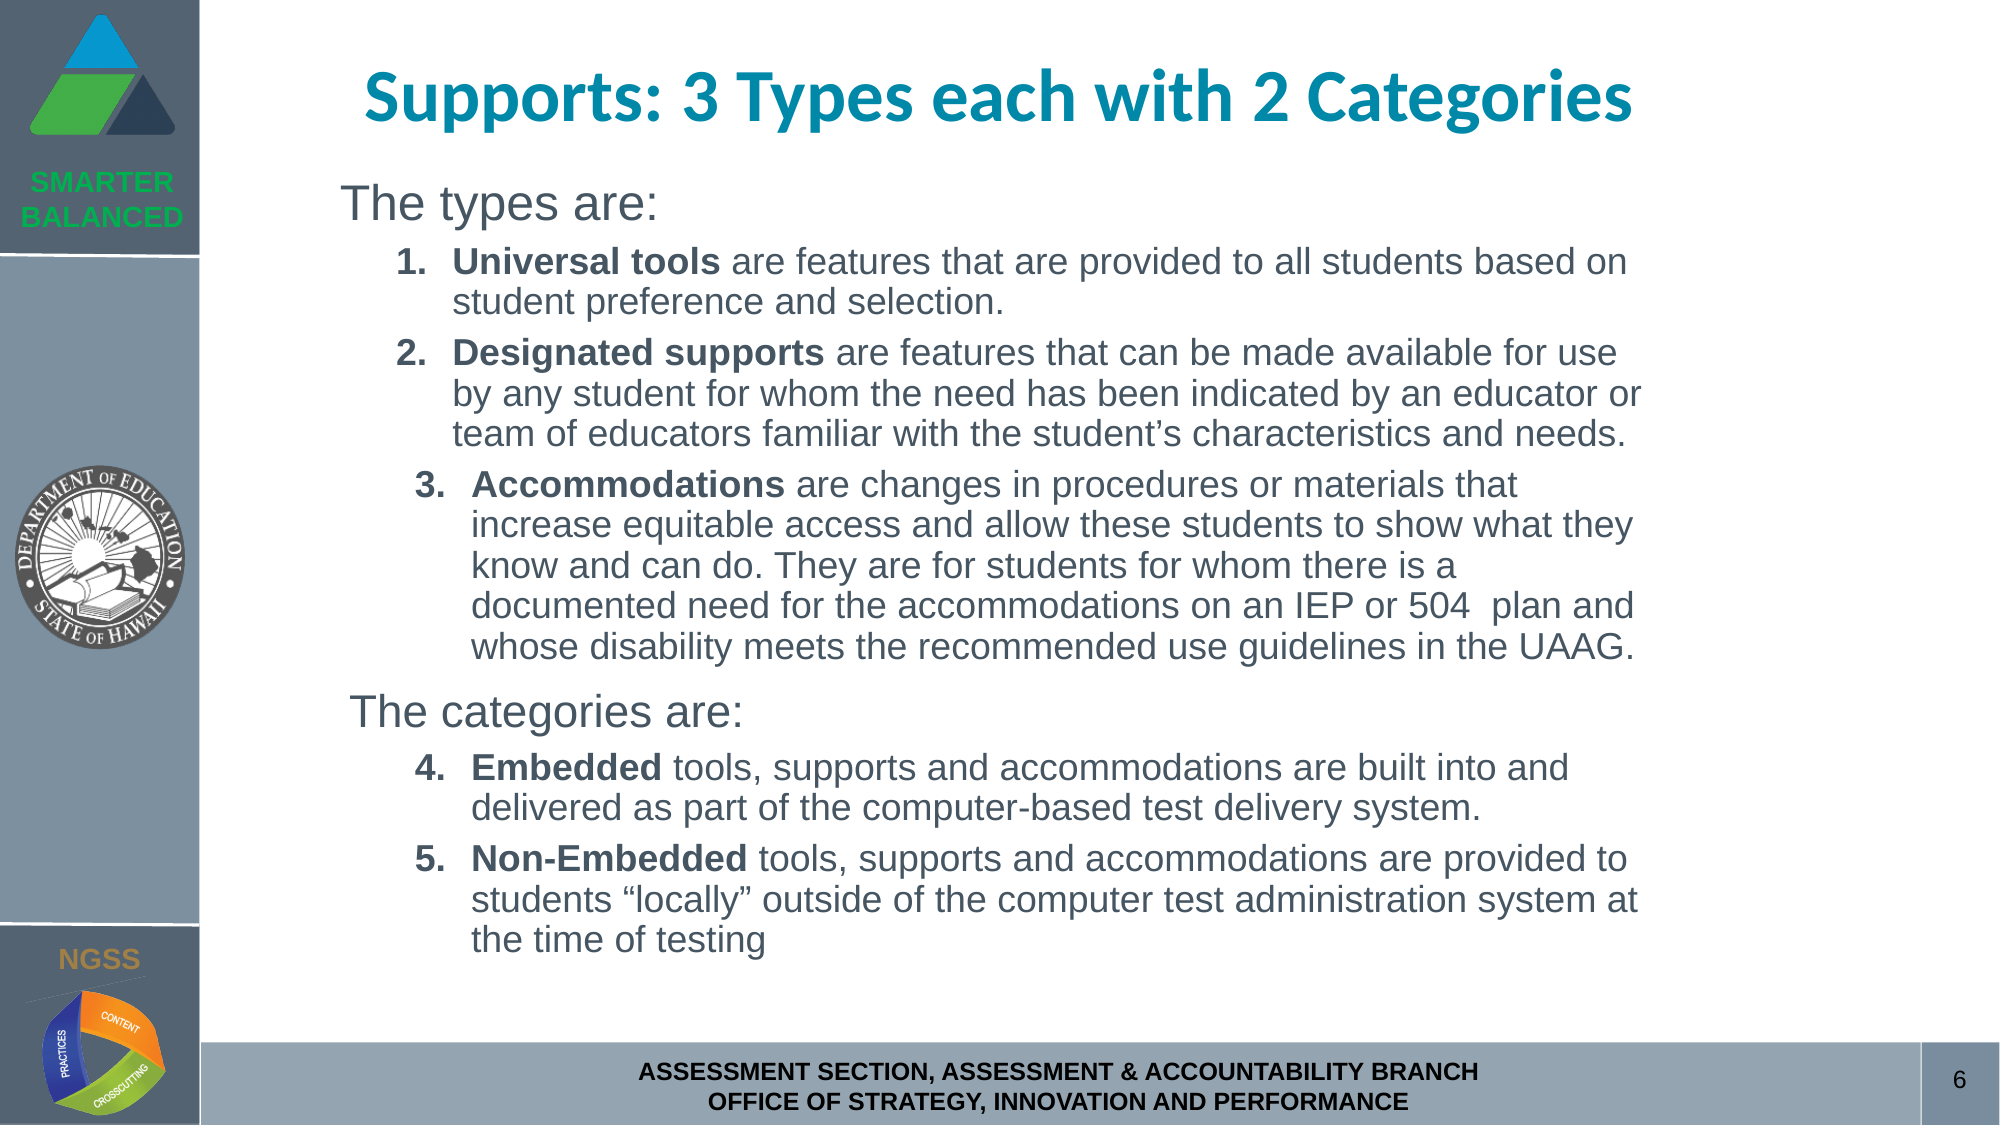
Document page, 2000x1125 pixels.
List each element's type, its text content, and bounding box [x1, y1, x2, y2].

picture [14, 464, 186, 650]
list The types are: Universal tools are features that are provided to all students based on student preference and selection. Designated supports are features that can be made available for use by any student for whom the need has been indicated by an educator or team of educators familiar with the student’s characteristics and needs. Accommodations are changes in procedures or materials that increase equitable access and allow these students to show what they know and can do. They are for students for whom there is a documented need for the accommodations on an IEP or 504 plan and whose disability meets the recommended use guidelines in the UAAG. The categories are: Embedded tools, supports and accommodations are built into and delivered as part of the computer-based test delivery system. Non-Embedded tools, supports and accommodations are provided to students “locally” outside of the computer test administration system at the time of testing [324, 170, 1675, 1022]
picture [27, 977, 172, 1125]
title Supports: 3 Types each with 2 Categories [324, 45, 1675, 150]
picture [28, 12, 177, 137]
